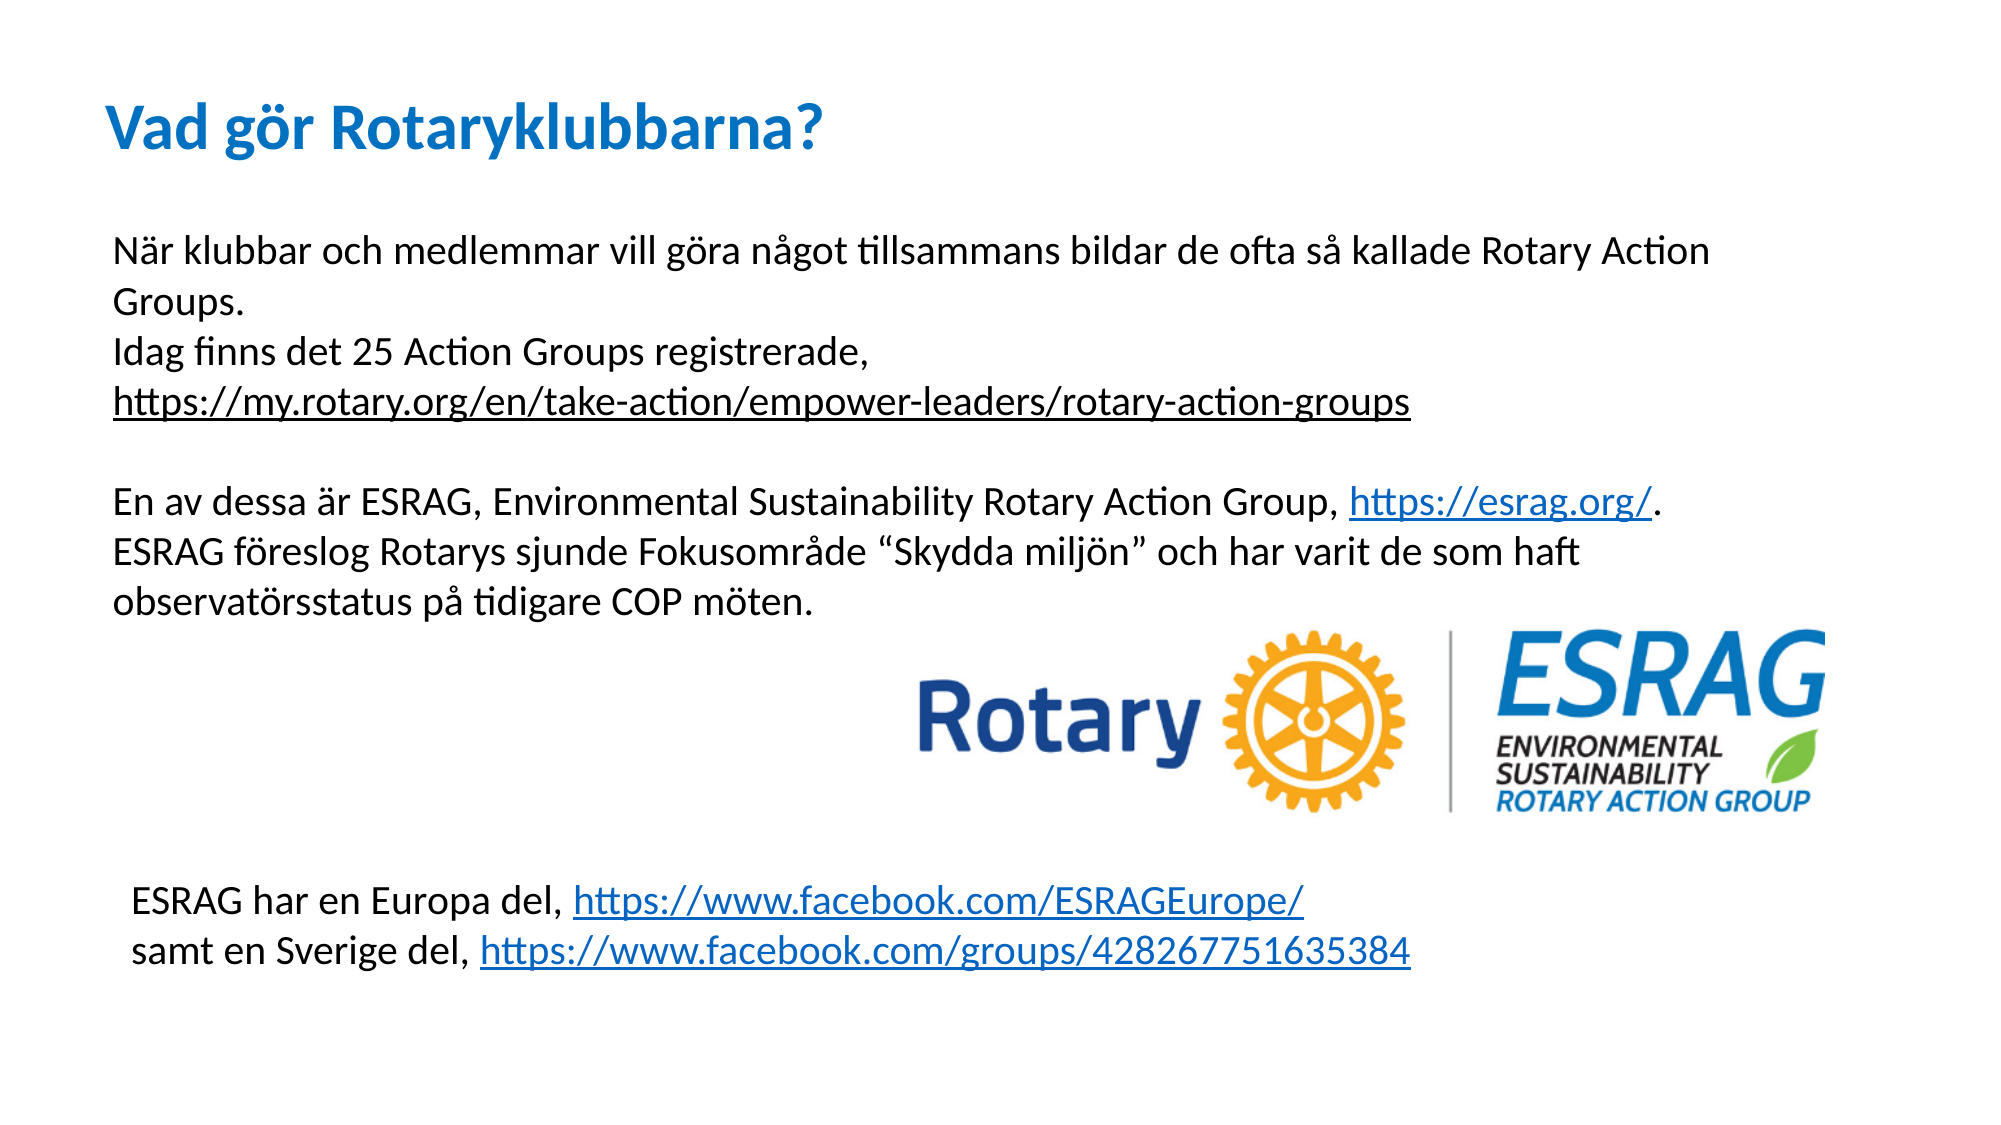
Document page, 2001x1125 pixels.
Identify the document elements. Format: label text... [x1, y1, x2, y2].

picture [909, 601, 1832, 834]
text_box Vad gör Rotaryklubbarna? [90, 75, 842, 171]
text_box ESRAG har en Europa del, https://www.facebook.com/ESRAGEurope/ samt en Sverige del, https://www.facebook.com/groups/428267751635384 [116, 865, 1436, 980]
text_box När klubbar och medlemmar vill göra något tillsammans bildar de ofta så kallade Rotary Action Groups. Idag finns det 25 Action Groups registrerade, https://my.rotary.org/en/take-action/empower-leaders/rotary-action-groups En av dessa är ESRAG, Environmental Sustainability Rotary Action Group, https://esrag.org/. ESRAG föreslog Rotarys sjunde Fokusområde “Skydda miljön” och har varit de som haft observatörsstatus på tidigare COP möten. [97, 216, 1743, 631]
